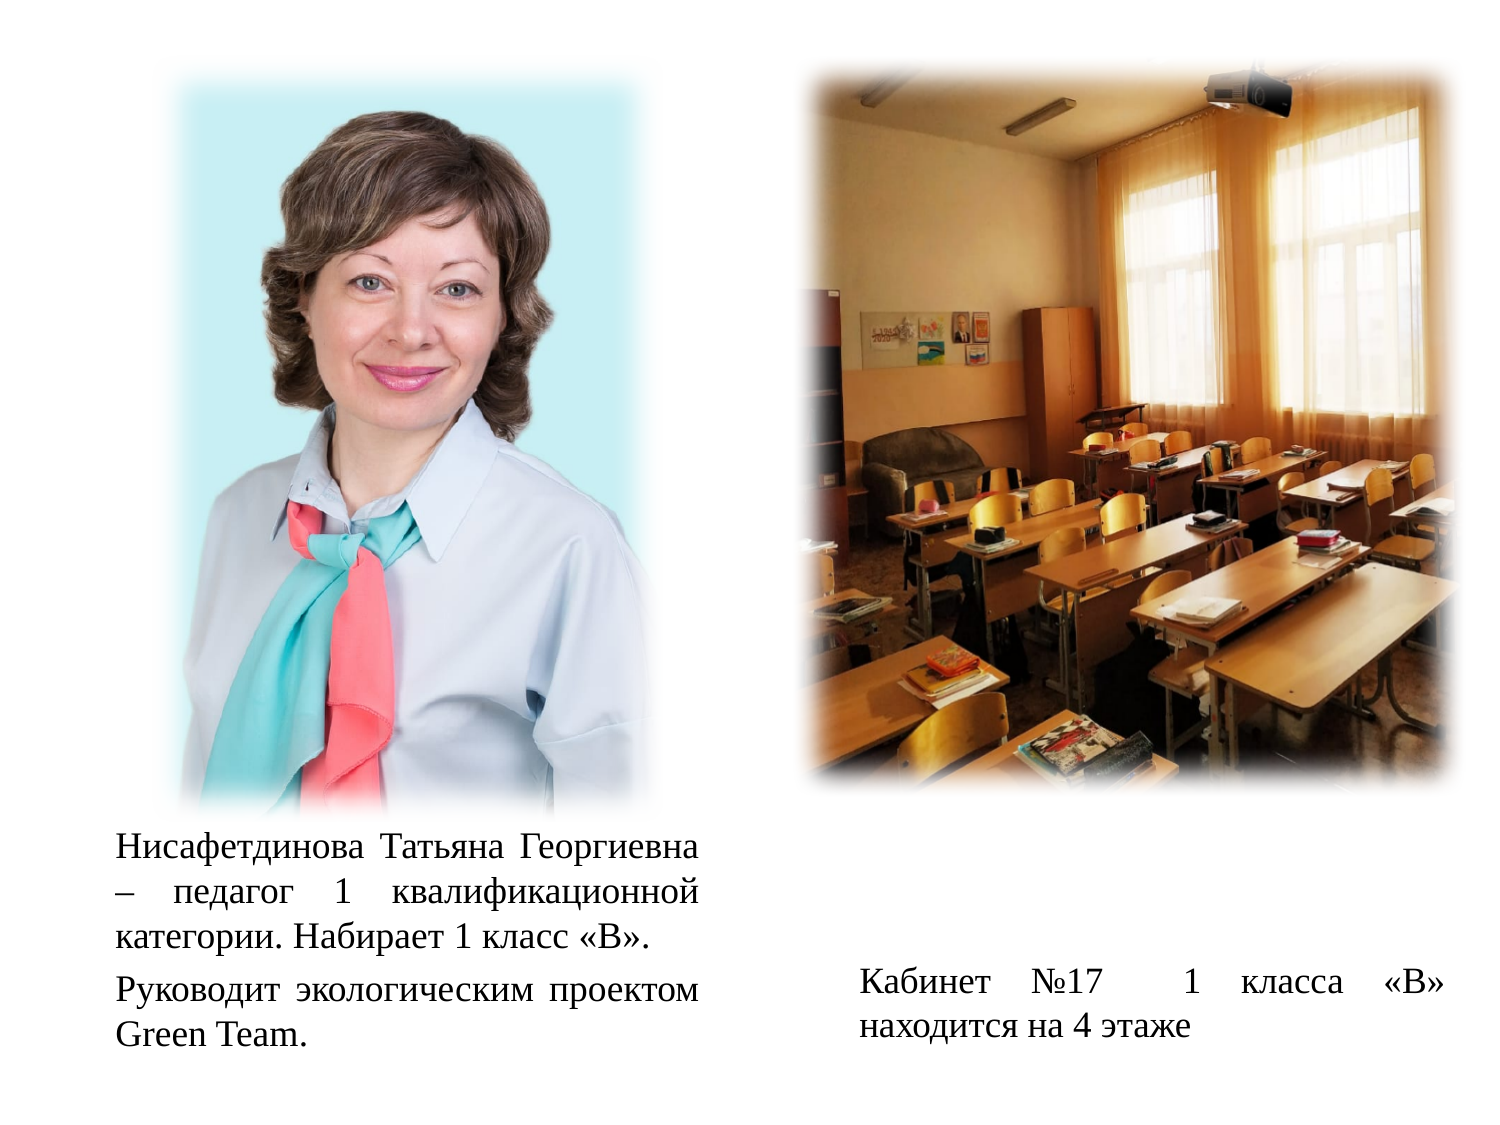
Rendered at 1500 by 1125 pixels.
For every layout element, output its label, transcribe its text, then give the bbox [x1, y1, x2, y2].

list Нисафетдинова Татьяна Георгиевна – педагог 1 квалификационной категории. Набирает 1 класс «В». Руководит экологическим проектом Green Team. [100, 90, 715, 1083]
picture [150, 54, 664, 823]
text_box Кабинет №17 1 класса «В» находится на 4 этаже [844, 808, 1461, 1059]
picture [790, 54, 1466, 799]
